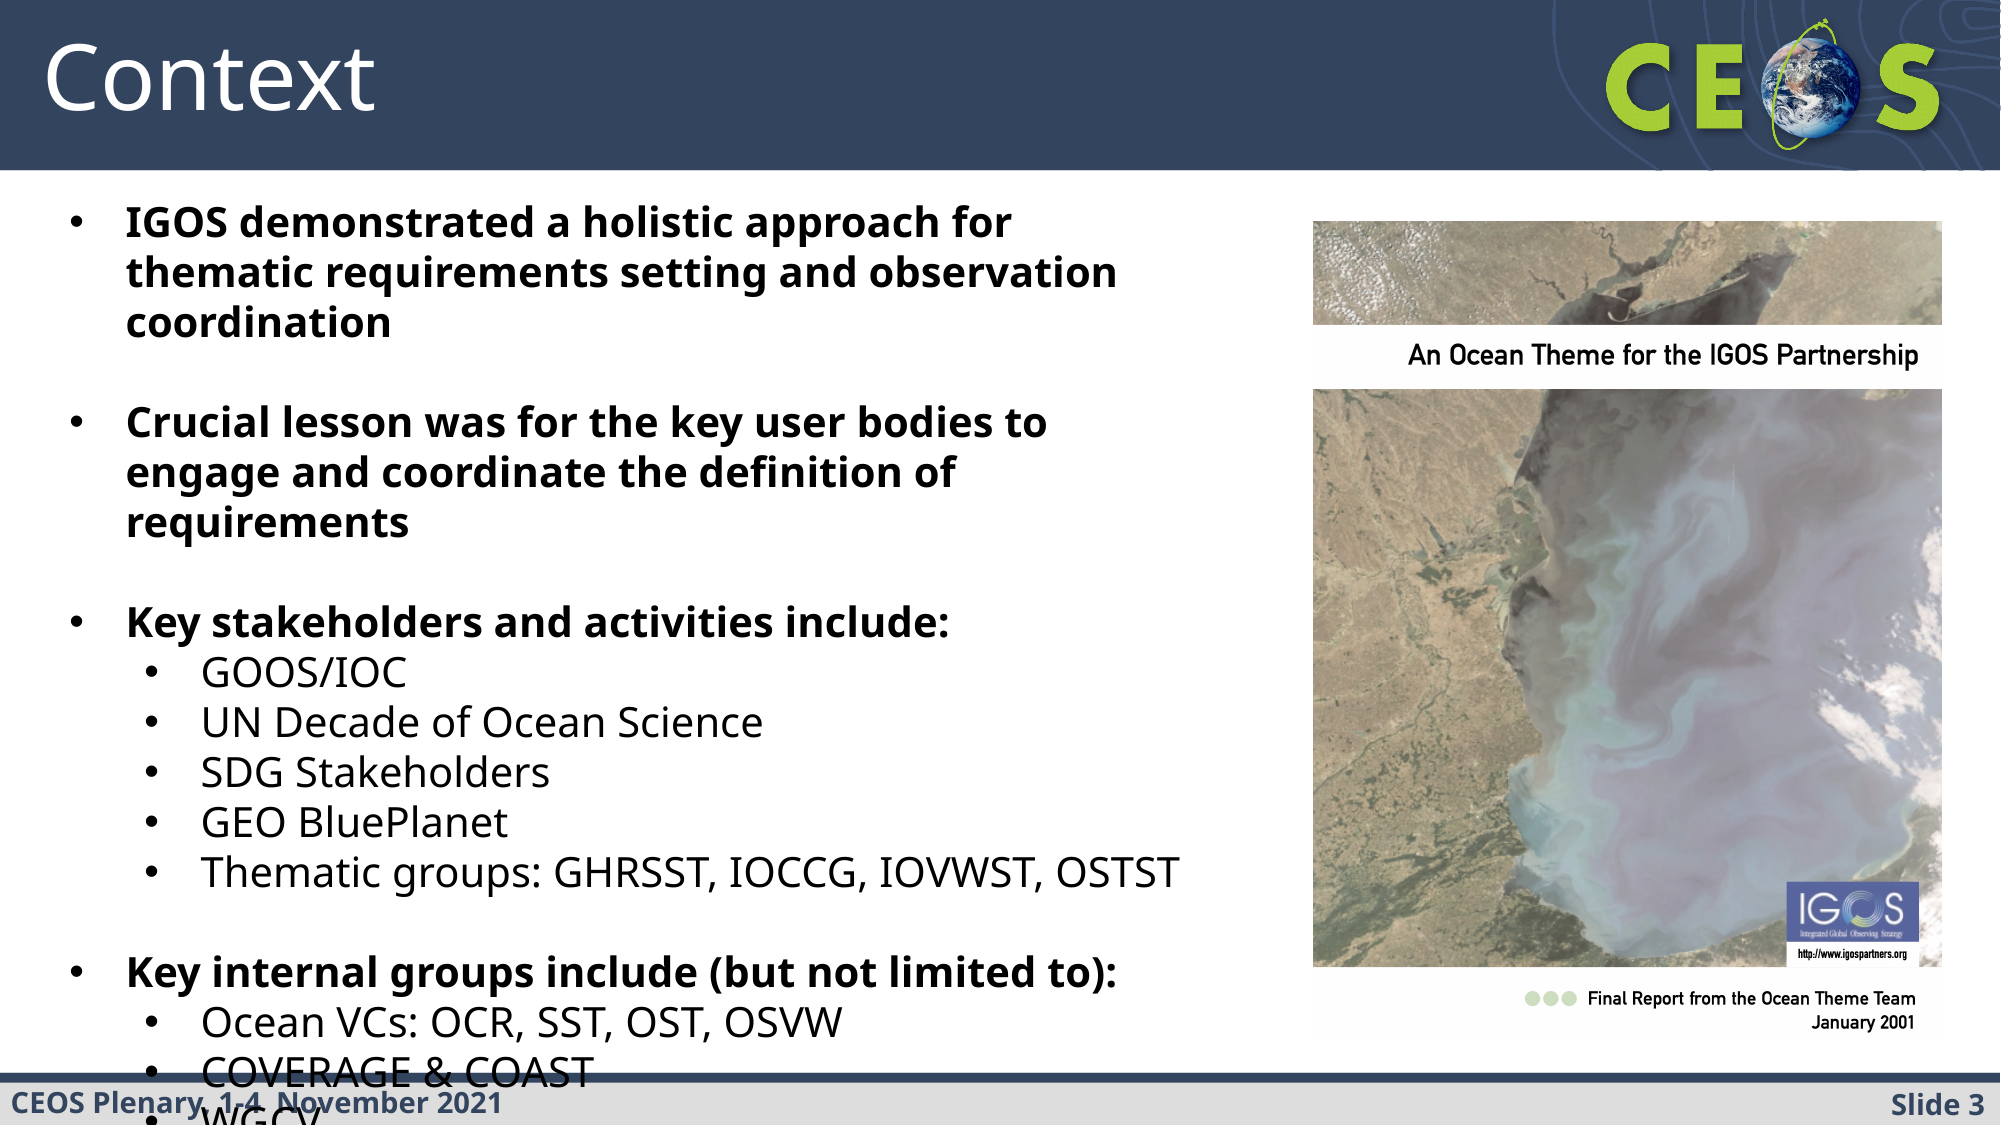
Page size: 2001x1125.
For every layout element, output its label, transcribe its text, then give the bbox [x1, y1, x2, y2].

title Context [27, 23, 1598, 166]
picture [1313, 221, 1942, 1038]
text_box IGOS demonstrated a holistic approach for thematic requirements setting and observation coordination Crucial lesson was for the key user bodies to engage and coordinate the definition of requirements Key stakeholders and activities include: GOOS/IOC UN Decade of Ocean Science SDG Stakeholders GEO BluePlanet Thematic groups: GHRSST, IOCCG, IOVWST, OSTST Key internal groups include (but not limited to): Ocean VCs: OCR, SST, OST, OSVW COVERAGE & COAST WGCV [54, 188, 1200, 1125]
picture [1606, 18, 1939, 150]
